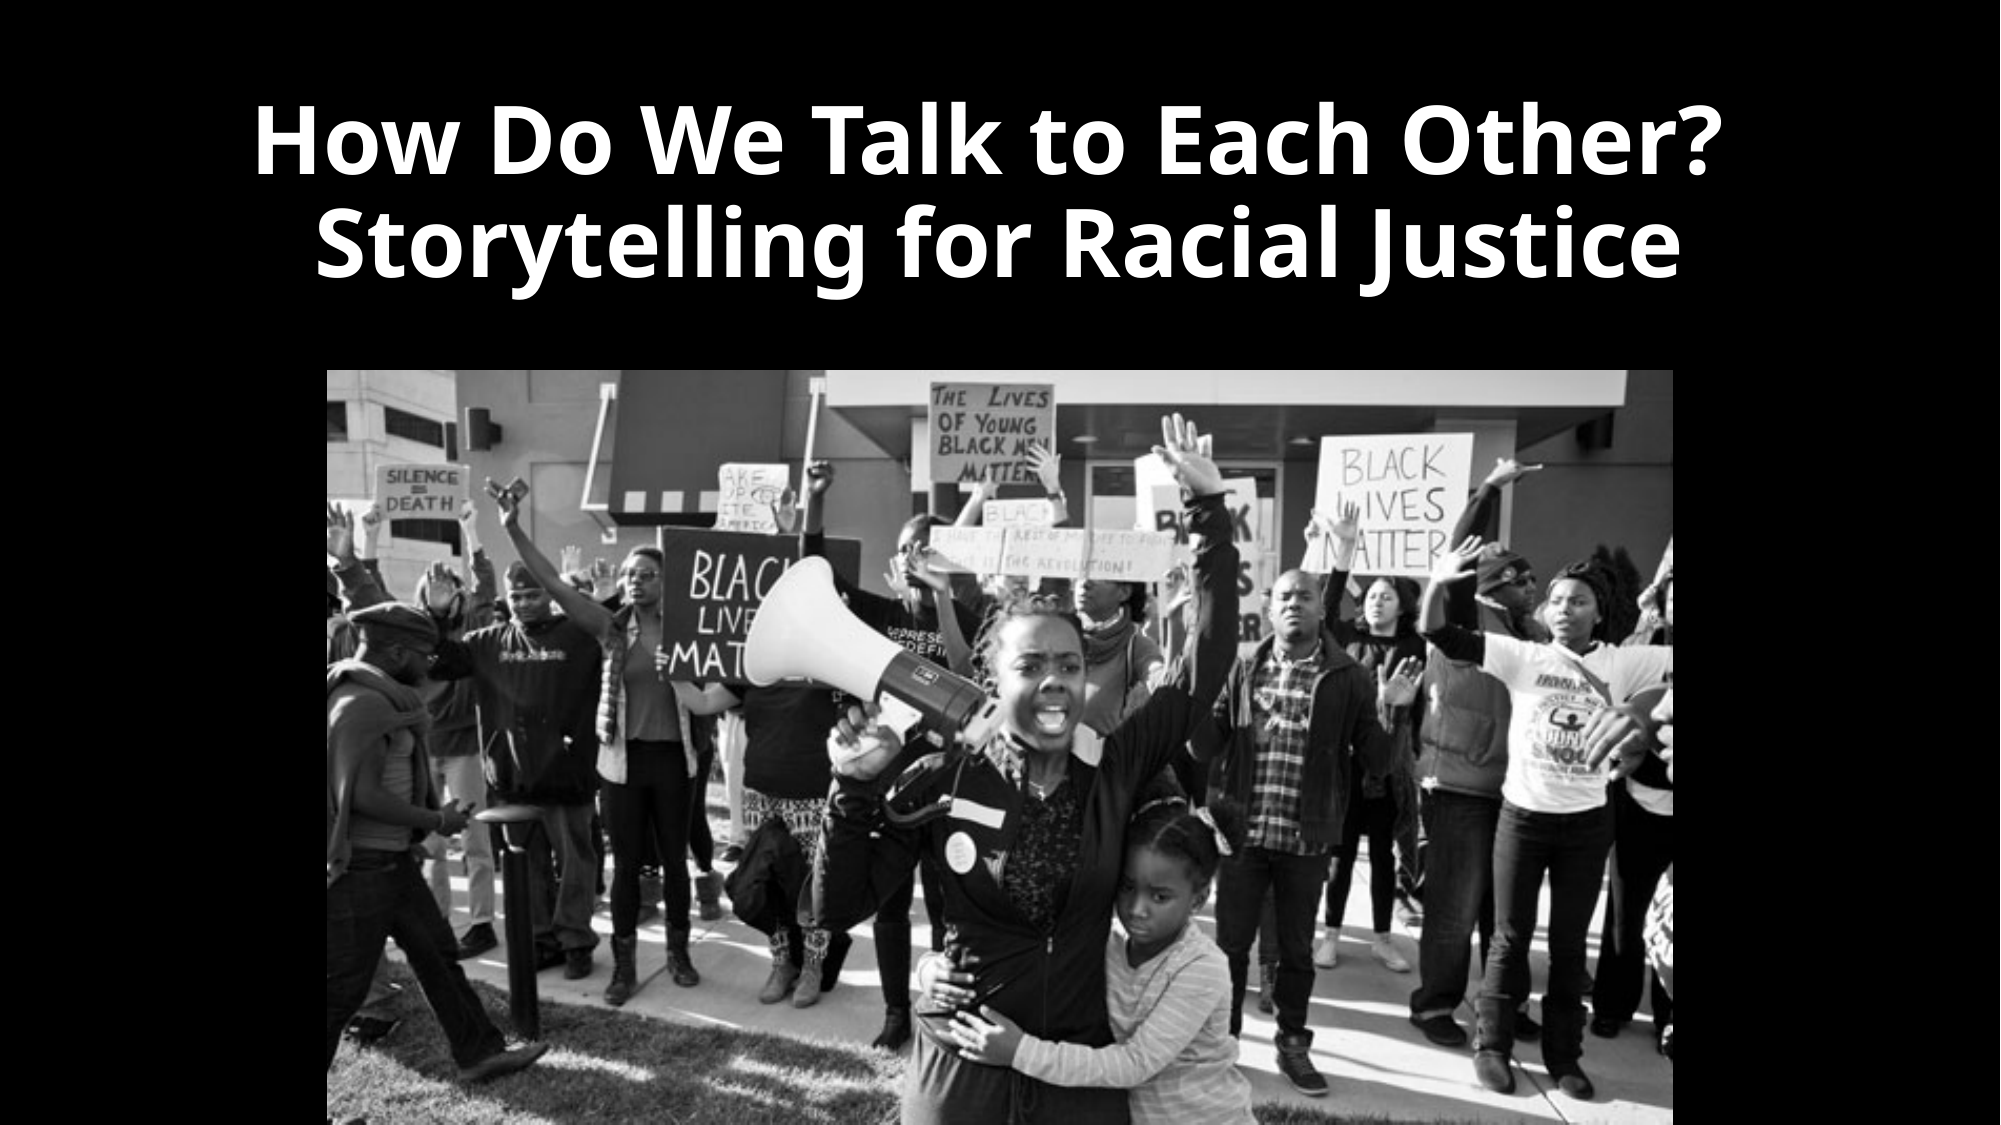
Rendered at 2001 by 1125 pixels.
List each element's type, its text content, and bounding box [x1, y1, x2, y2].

picture [327, 370, 1673, 1125]
title How Do We Talk to Each Other? Storytelling for Racial Justice [198, 51, 1802, 340]
